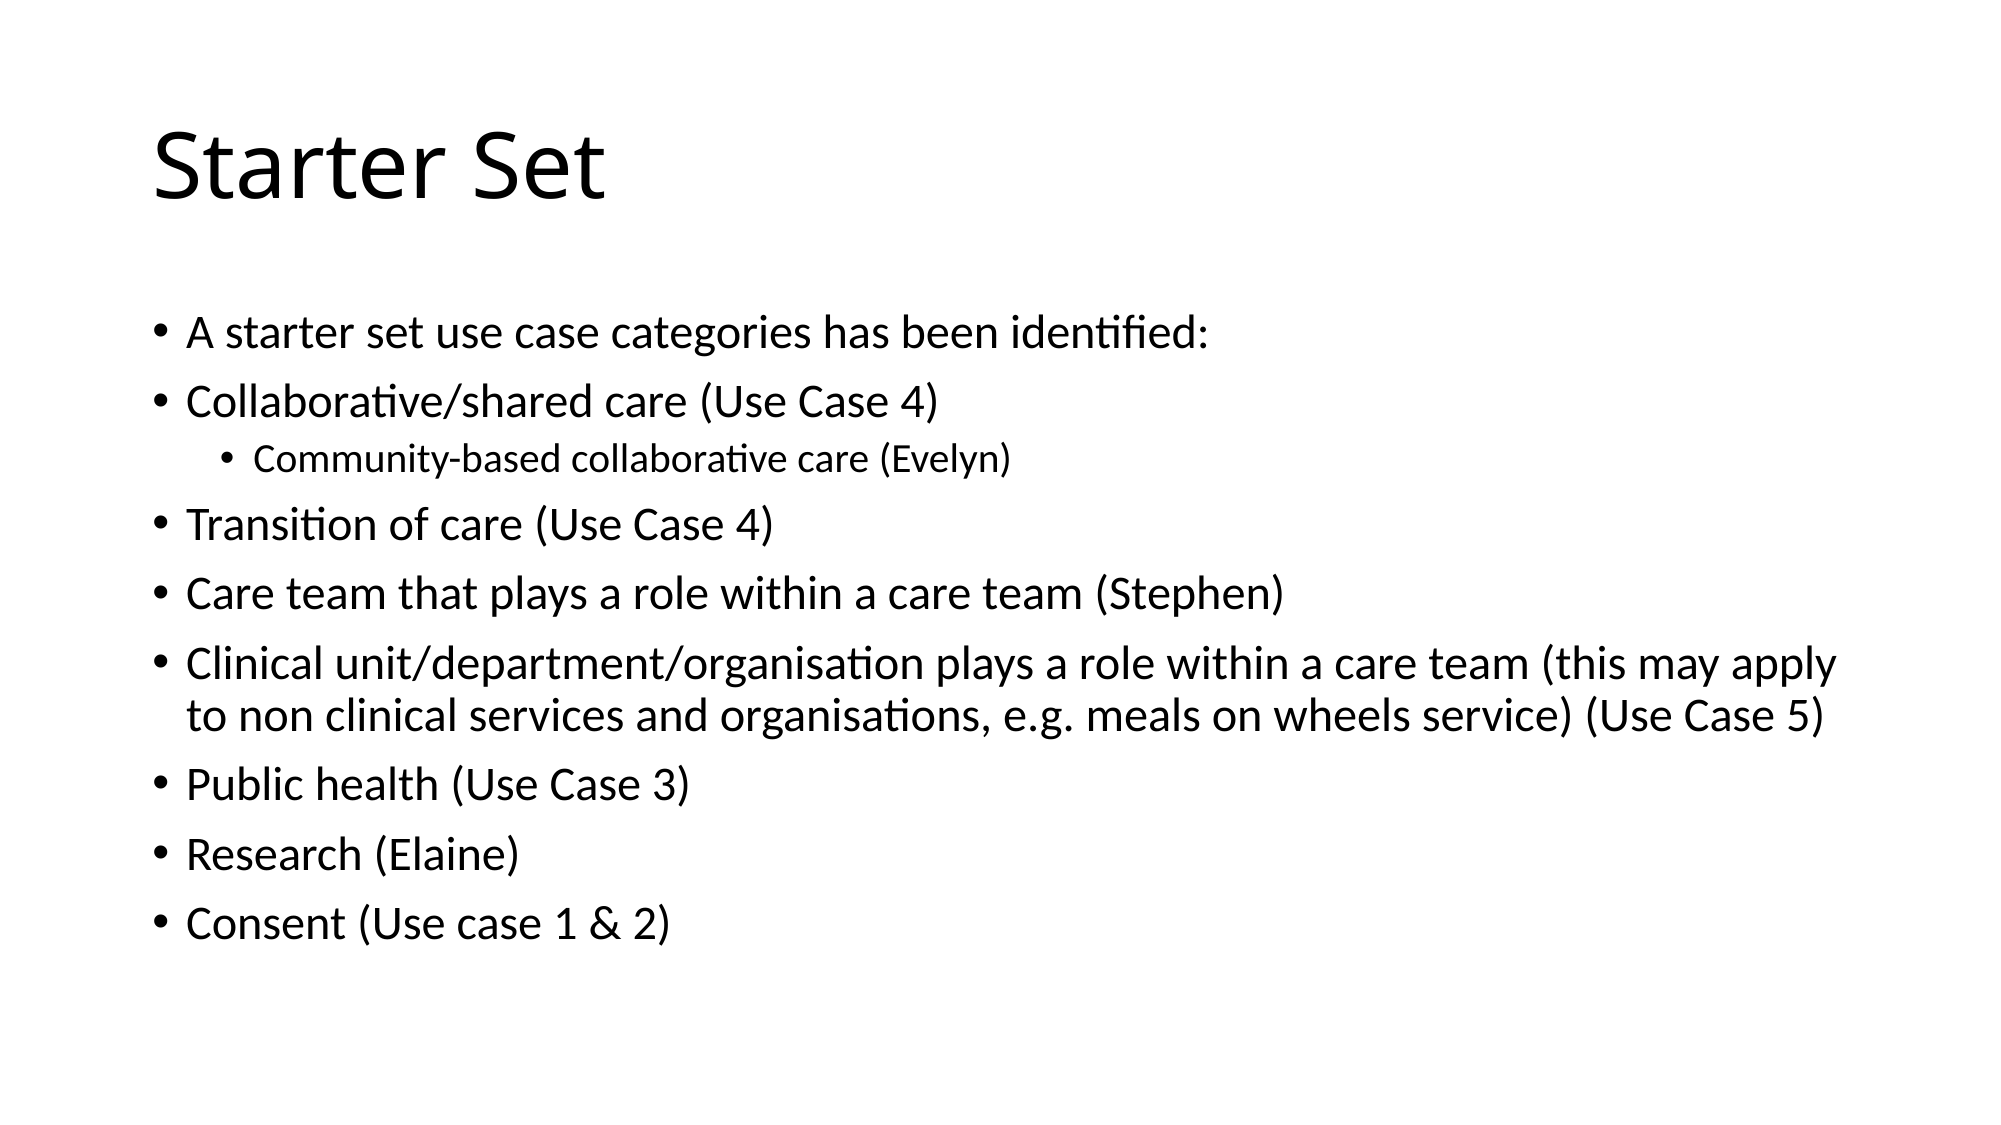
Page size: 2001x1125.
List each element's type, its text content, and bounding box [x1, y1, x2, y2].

title Starter Set [137, 59, 1863, 278]
list A starter set use case categories has been identified: Collaborative/shared care (Use Case 4) Community-based collaborative care (Evelyn) Transition of care (Use Case 4) Care team that plays a role within a care team (Stephen) Clinical unit/department/organisation plays a role within a care team (this may apply to non clinical services and organisations, e.g. meals on wheels service) (Use Case 5) Public health (Use Case 3) Research (Elaine) Consent (Use case 1 & 2) [137, 299, 1863, 1014]
